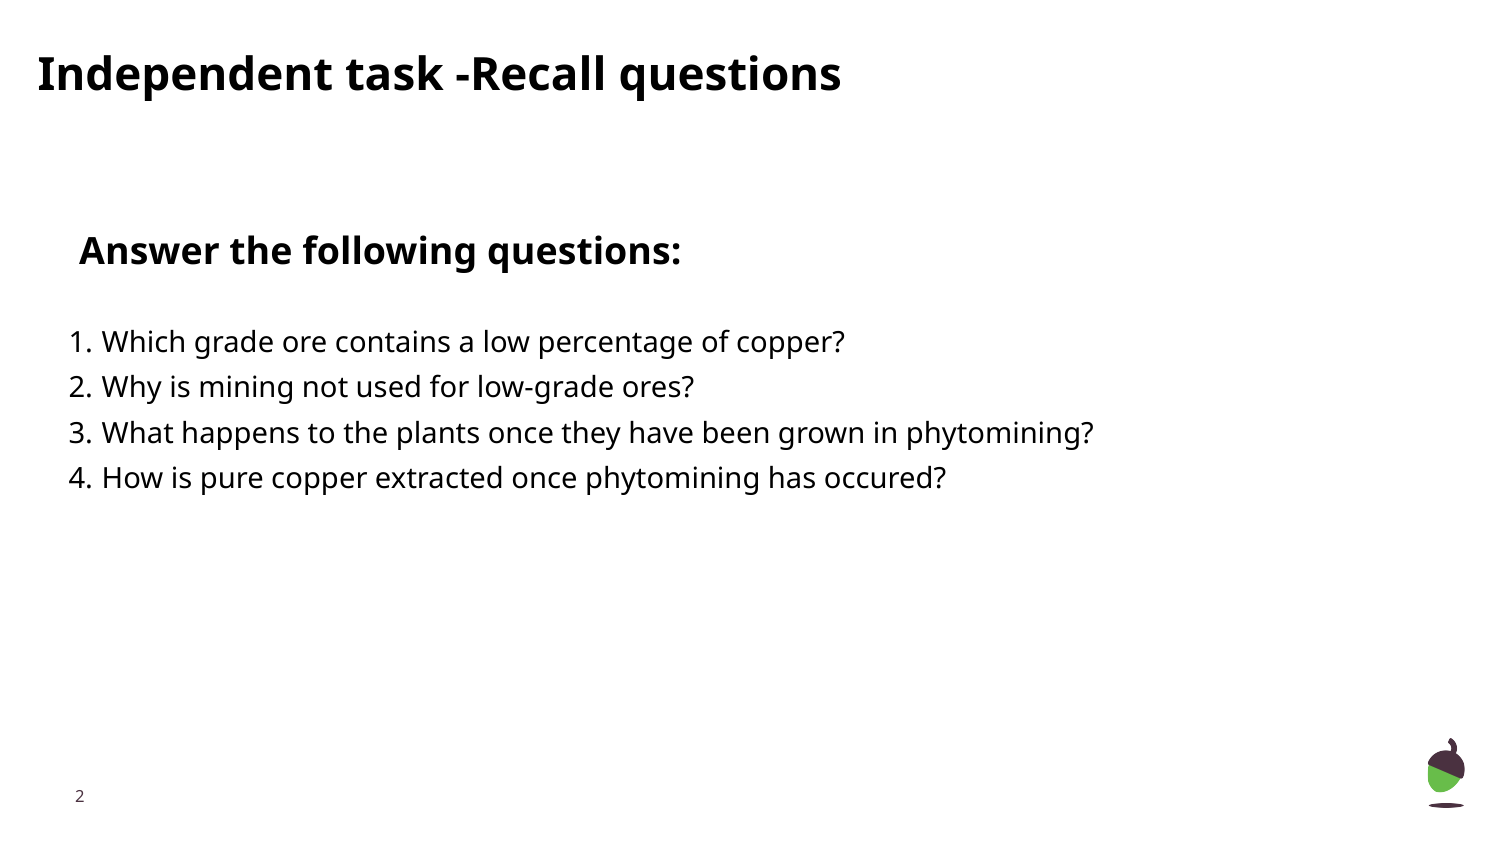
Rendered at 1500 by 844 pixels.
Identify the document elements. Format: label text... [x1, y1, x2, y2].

list Which grade ore contains a low percentage of copper? Why is mining not used for low-grade ores? What happens to the plants once they have been grown in phytomining? How is pure copper extracted once phytomining has occured? [64, 312, 1414, 716]
subtitle Answer the following questions: [64, 198, 831, 274]
slide_number 2 [75, 786, 194, 816]
picture [1427, 738, 1465, 808]
title Independent task -Recall questions [37, 36, 1080, 104]
